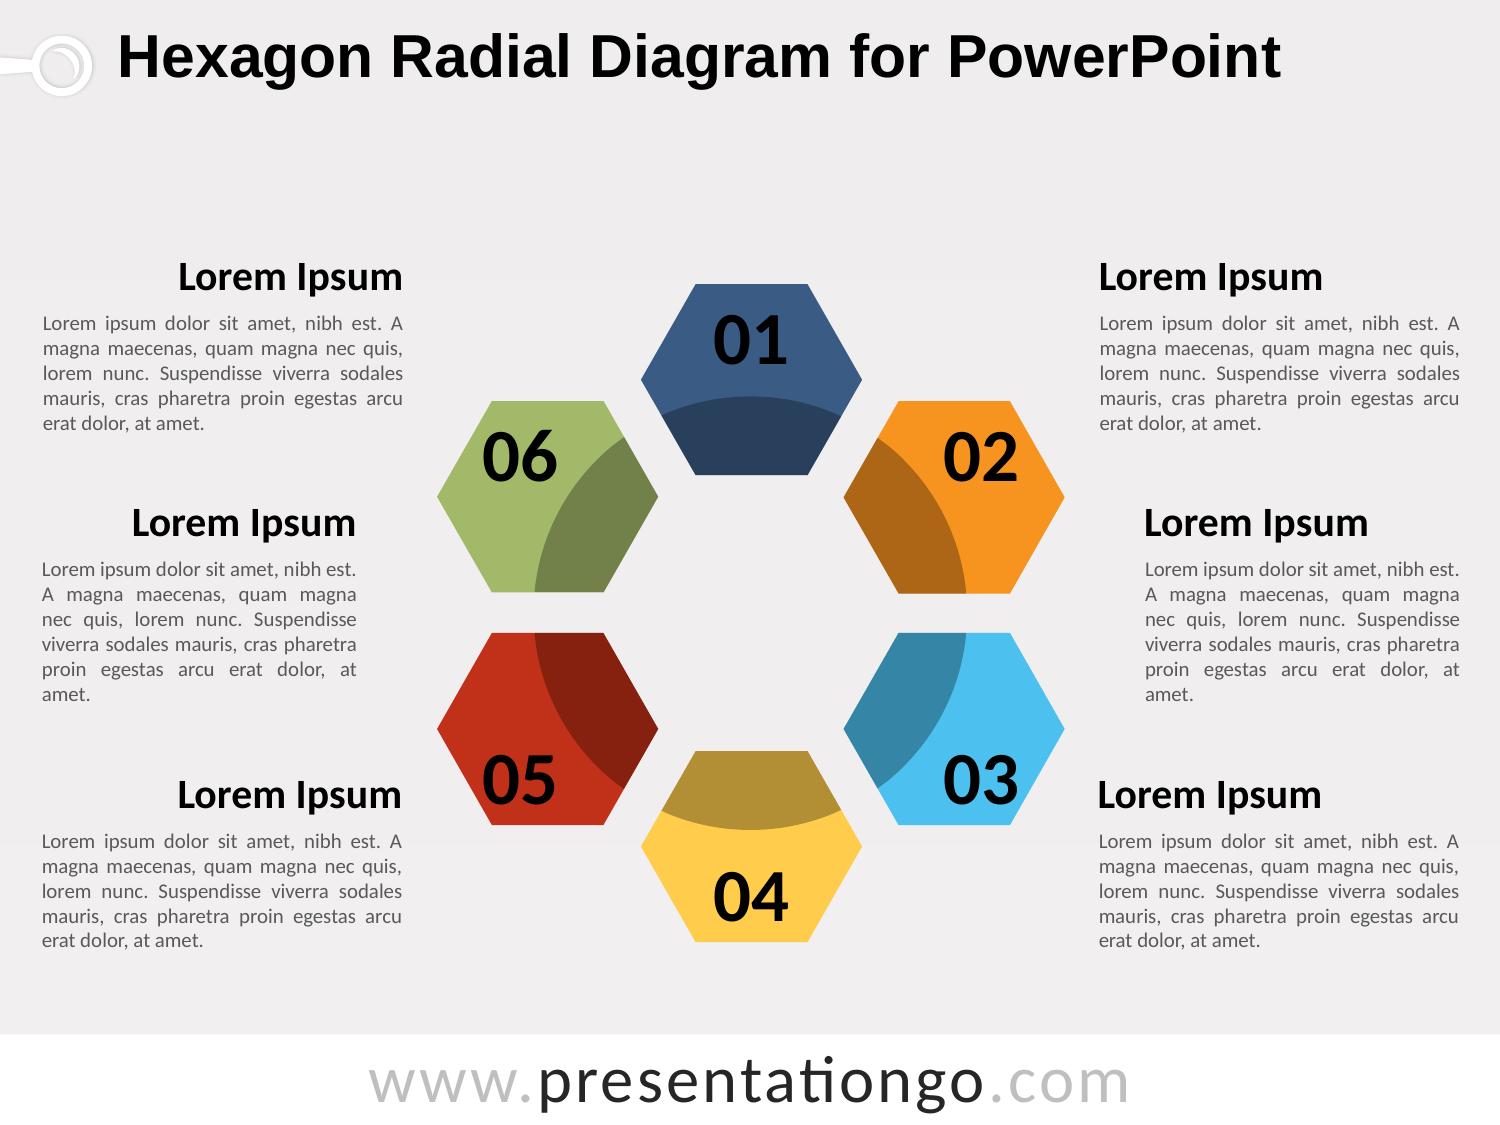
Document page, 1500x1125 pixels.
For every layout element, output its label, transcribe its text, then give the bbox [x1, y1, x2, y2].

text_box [41, 240, 404, 444]
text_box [1097, 758, 1459, 962]
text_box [1144, 486, 1460, 715]
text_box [40, 486, 357, 715]
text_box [40, 758, 403, 962]
title Hexagon Radial Diagram for PowerPoint [103, 17, 1397, 139]
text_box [1098, 240, 1460, 444]
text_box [436, 284, 1065, 943]
